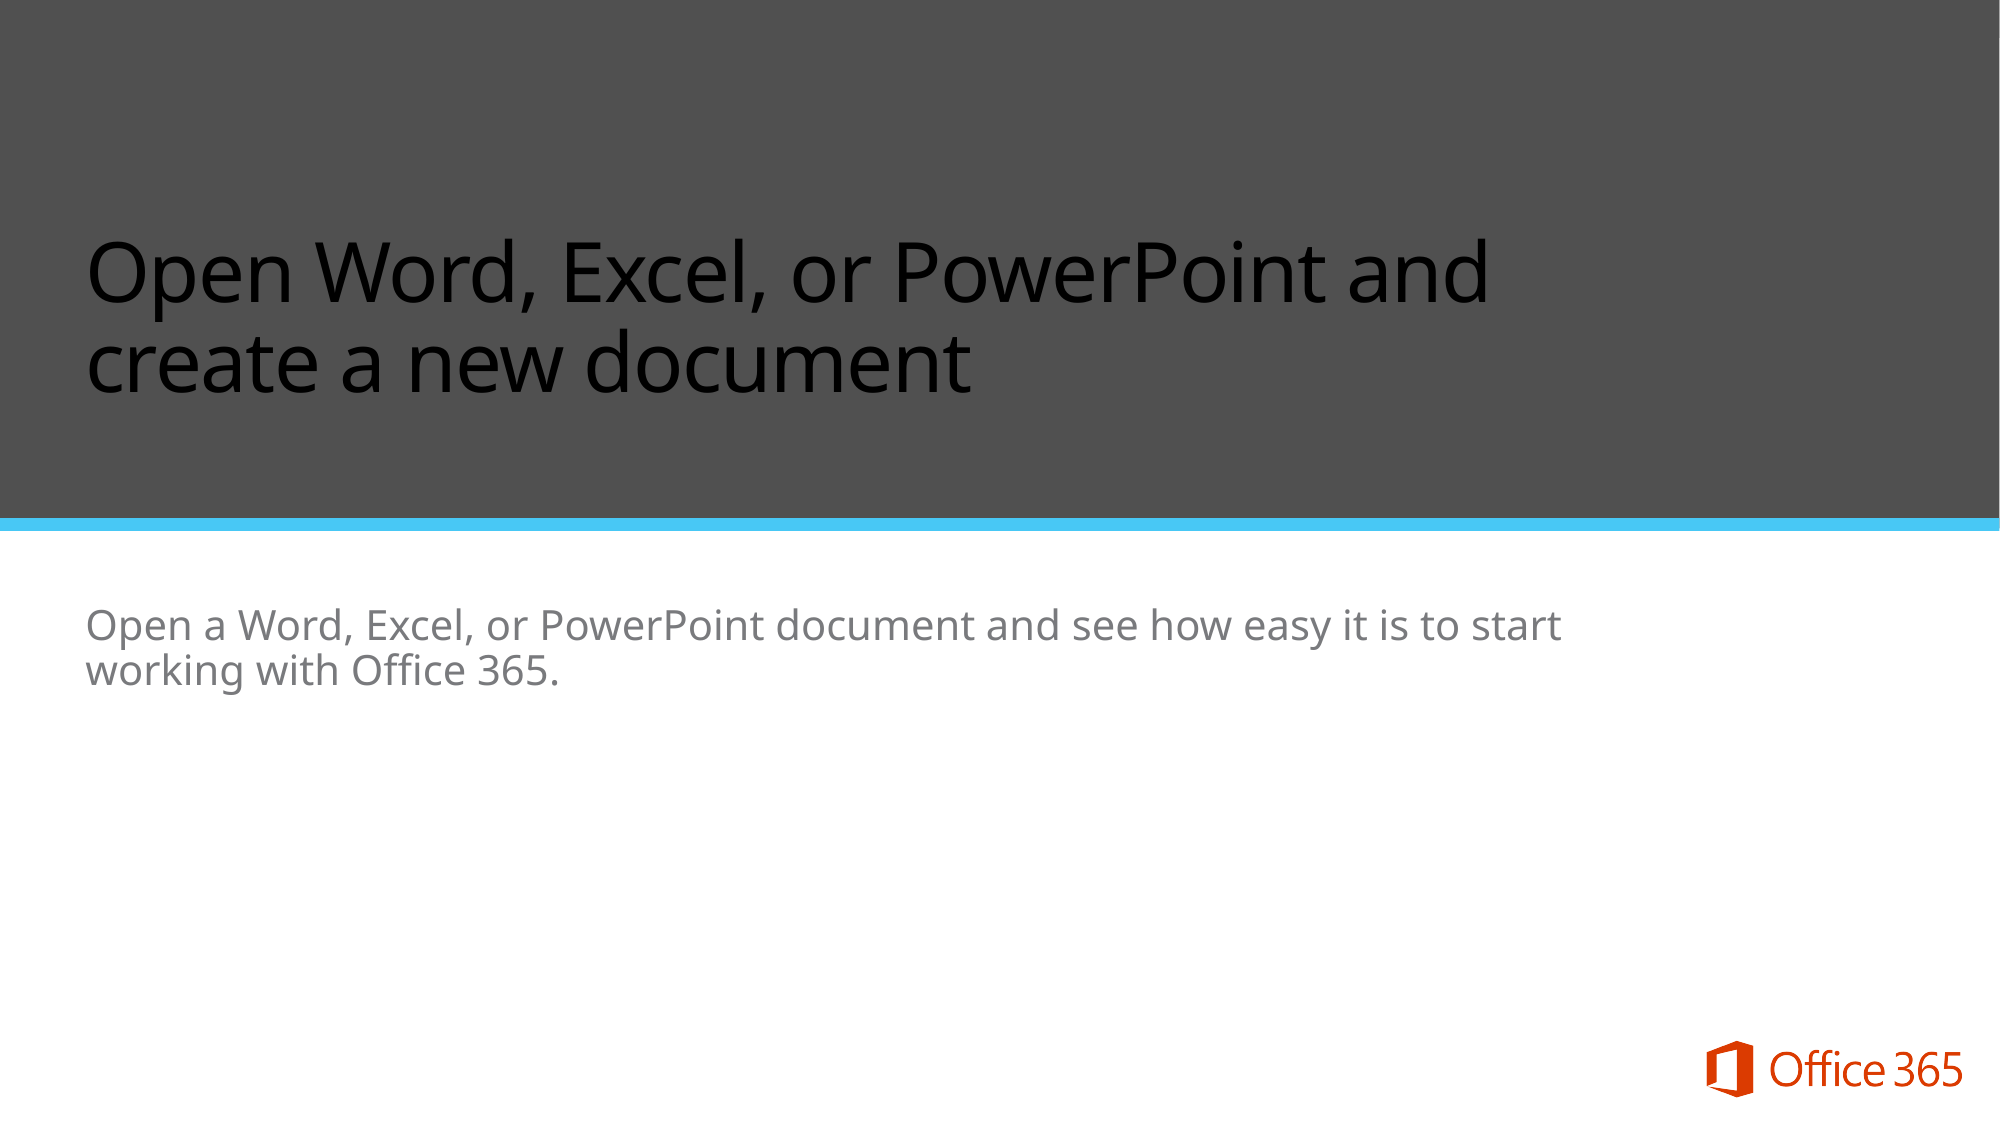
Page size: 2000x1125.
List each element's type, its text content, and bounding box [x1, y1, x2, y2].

list Open a Word, Excel, or PowerPoint document and see how easy it is to start working with Office 365. [85, 604, 1710, 1051]
list Open Word, Excel, or PowerPoint and create a new document [85, 230, 1683, 504]
picture [1682, 1016, 1985, 1122]
